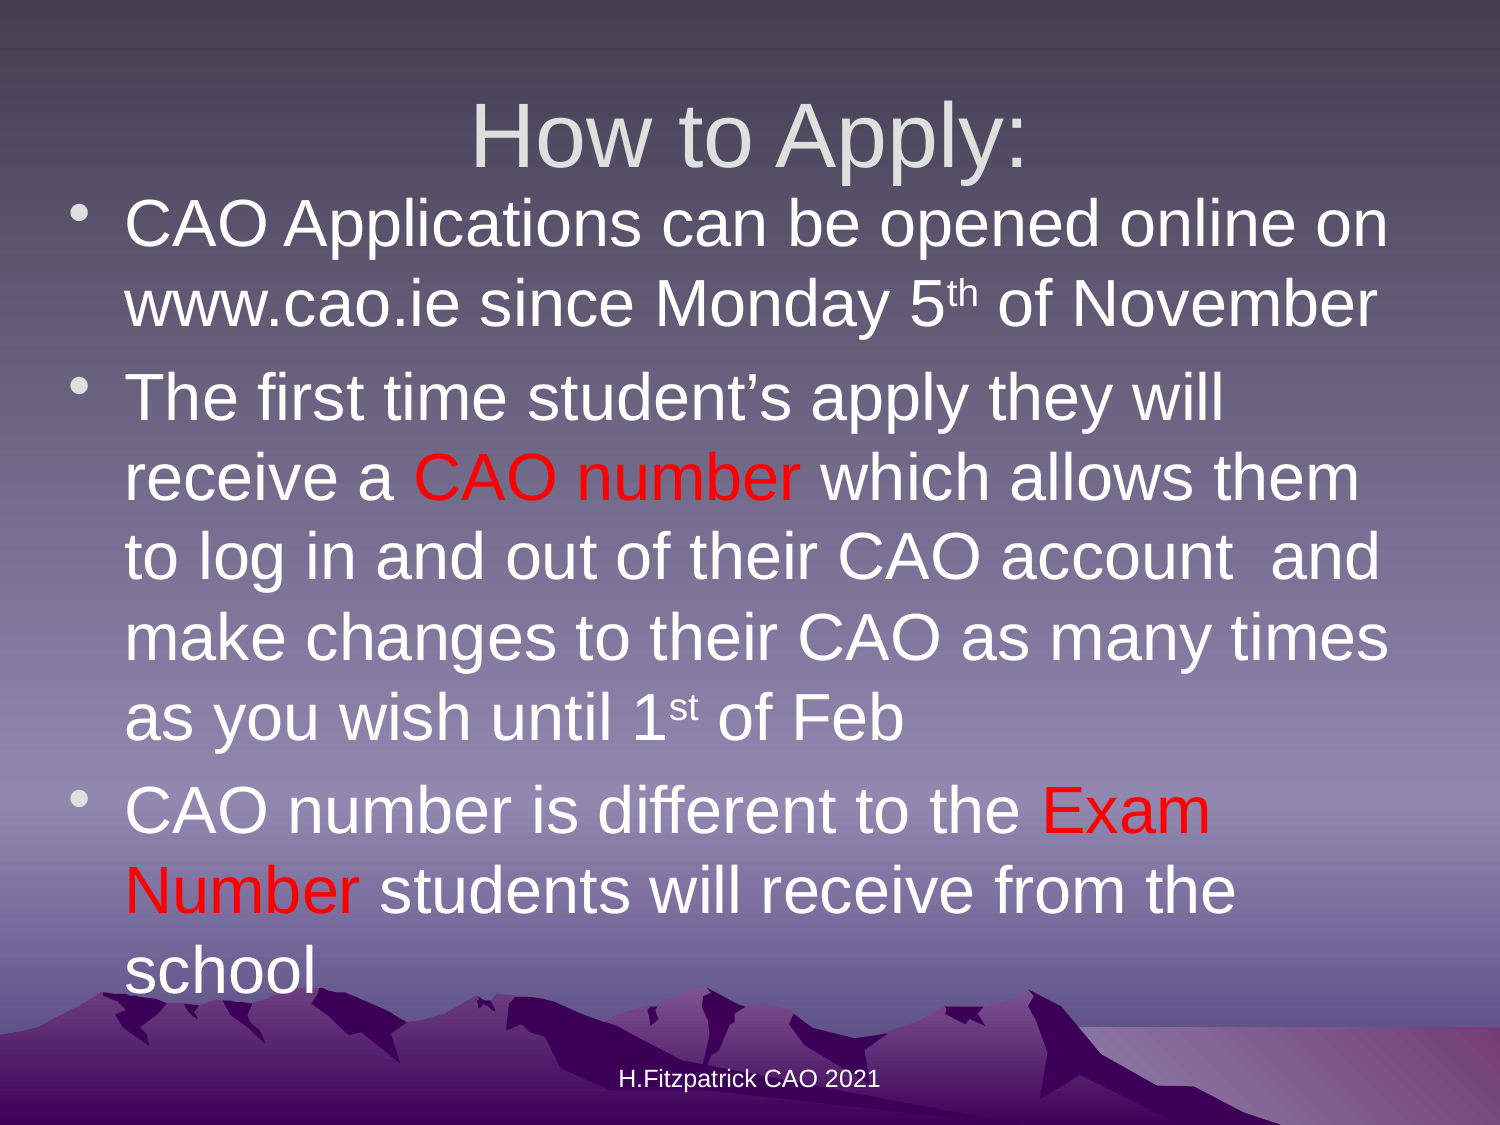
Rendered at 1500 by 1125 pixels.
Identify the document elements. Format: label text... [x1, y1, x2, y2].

footer H.Fitzpatrick CAO 2021 [512, 1025, 988, 1100]
list CAO Applications can be opened online on www.cao.ie since Monday 5th of November The first time student’s apply they will receive a CAO number which allows them to log in and out of their CAO account and make changes to their CAO as many times as you wish until 1st of Feb CAO number is different to the Exam Number students will receive from the school [52, 172, 1426, 1001]
title How to Apply: [75, 37, 1425, 172]
